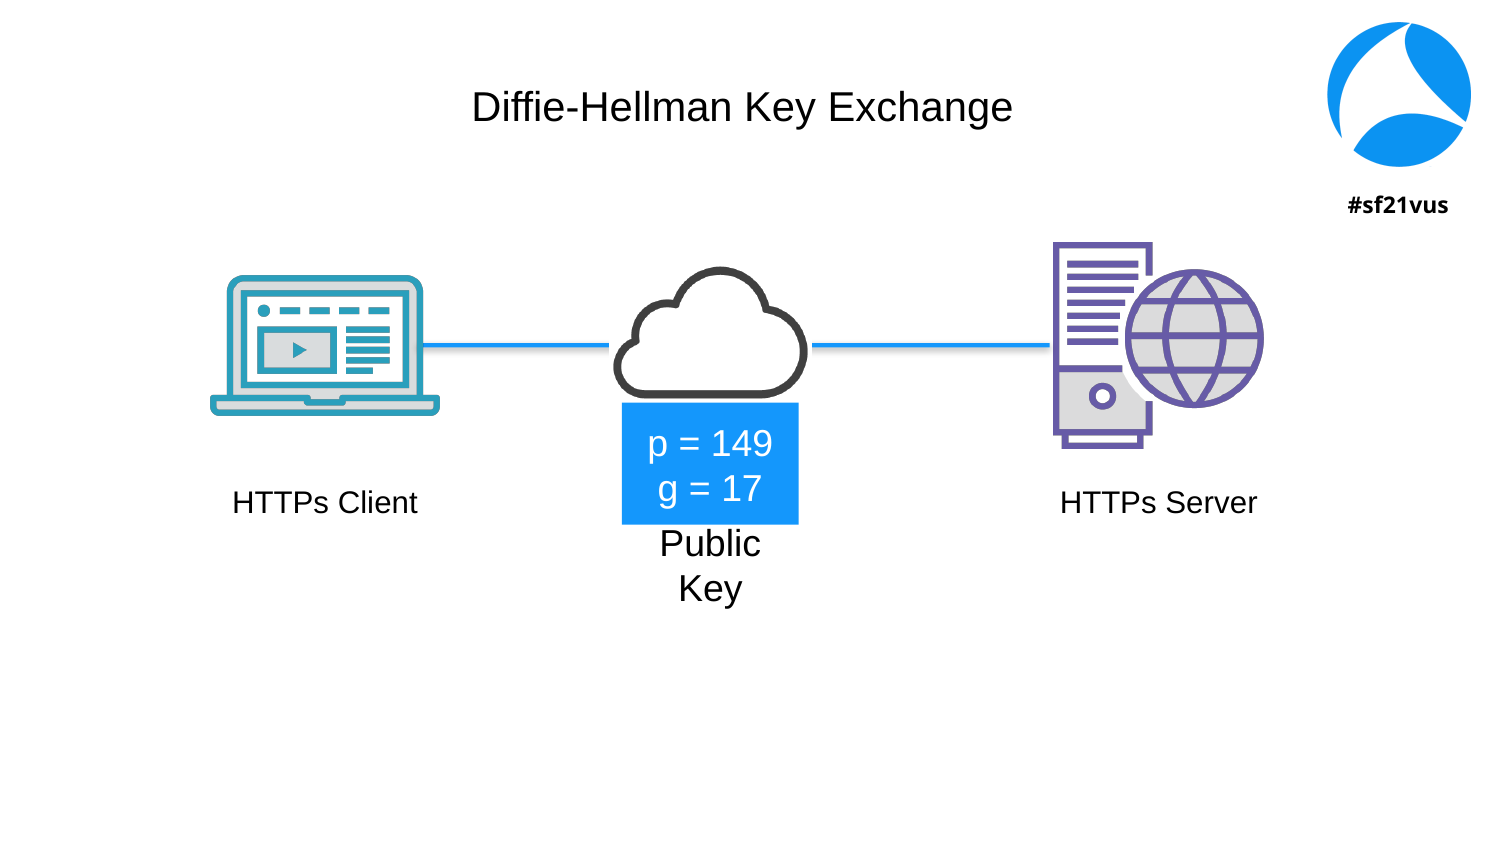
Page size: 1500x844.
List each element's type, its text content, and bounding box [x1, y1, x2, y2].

text_box Public Key [621, 533, 799, 595]
picture [608, 262, 812, 403]
text_box p = 149 g = 17 [621, 411, 799, 525]
picture [1049, 237, 1268, 453]
text_box HTTPs Client [160, 475, 490, 528]
picture [1327, 22, 1471, 167]
title Diffie-Hellman Key Exchange [86, 72, 1414, 127]
text_box HTTPs Server [994, 475, 1324, 528]
picture [206, 270, 444, 420]
